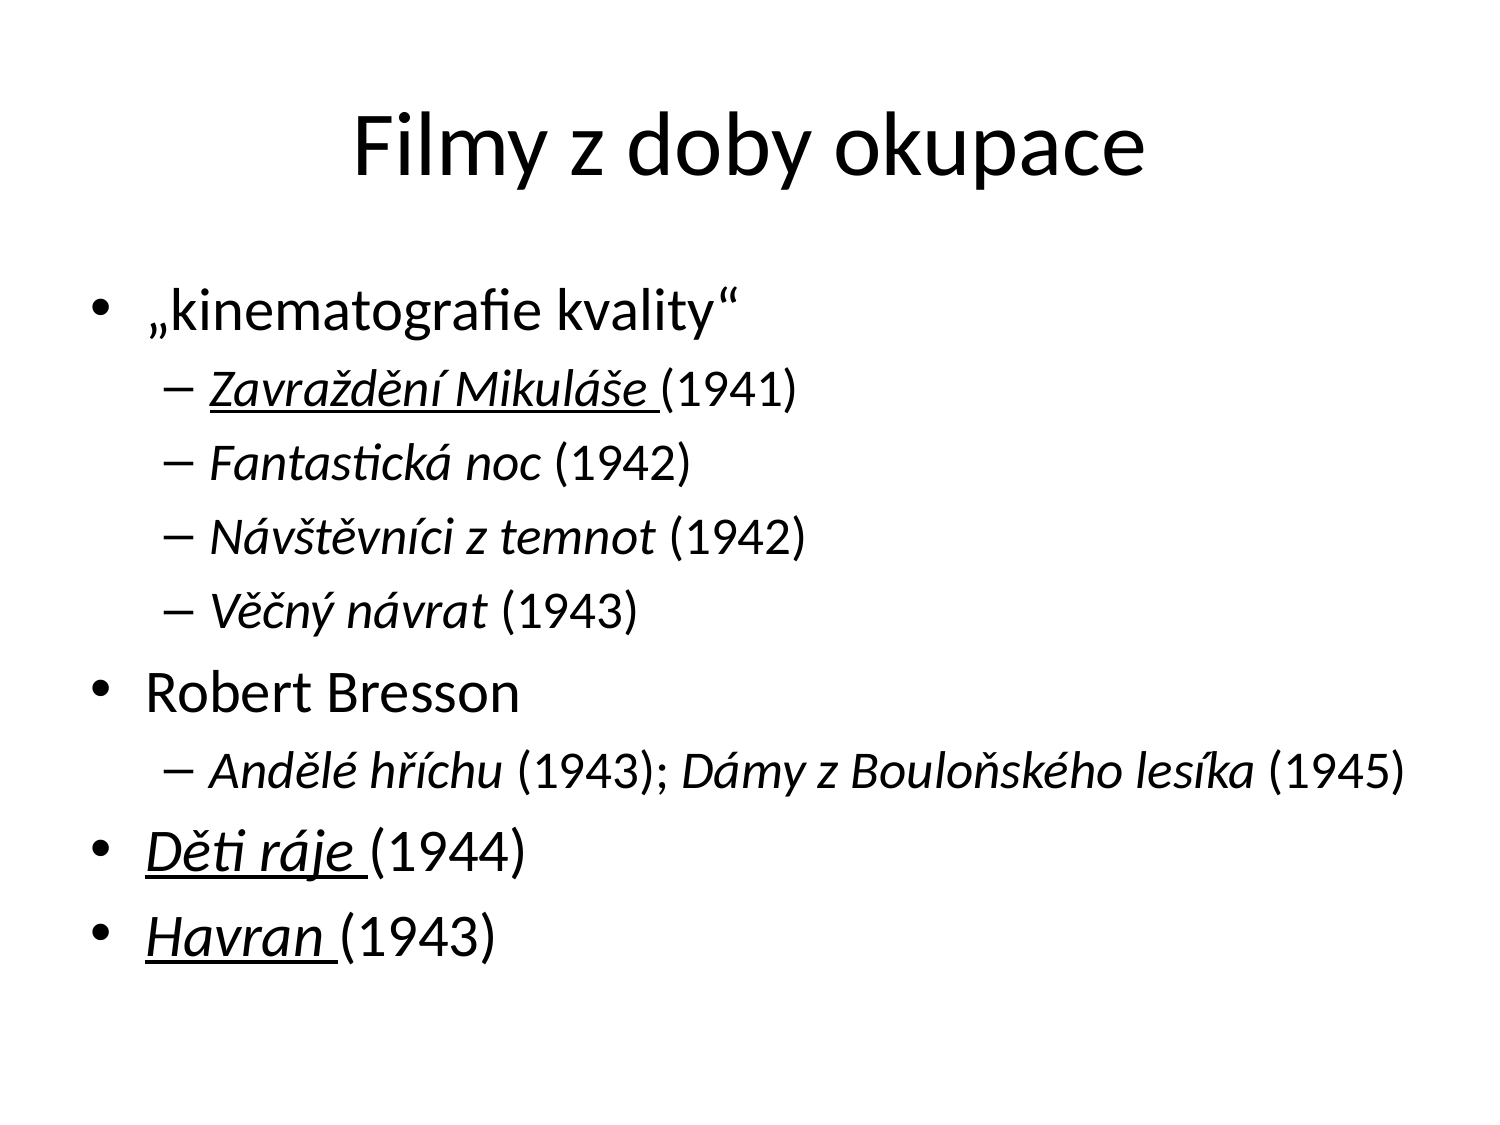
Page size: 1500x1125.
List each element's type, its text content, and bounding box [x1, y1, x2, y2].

title Filmy z doby okupace [75, 45, 1425, 233]
list „kinematografie kvality“ Zavraždění Mikuláše (1941) Fantastická noc (1942) Návštěvníci z temnot (1942) Věčný návrat (1943) Robert Bresson Andělé hříchu (1943); Dámy z Bouloňského lesíka (1945) Děti ráje (1944) Havran (1943) [75, 262, 1425, 1005]
